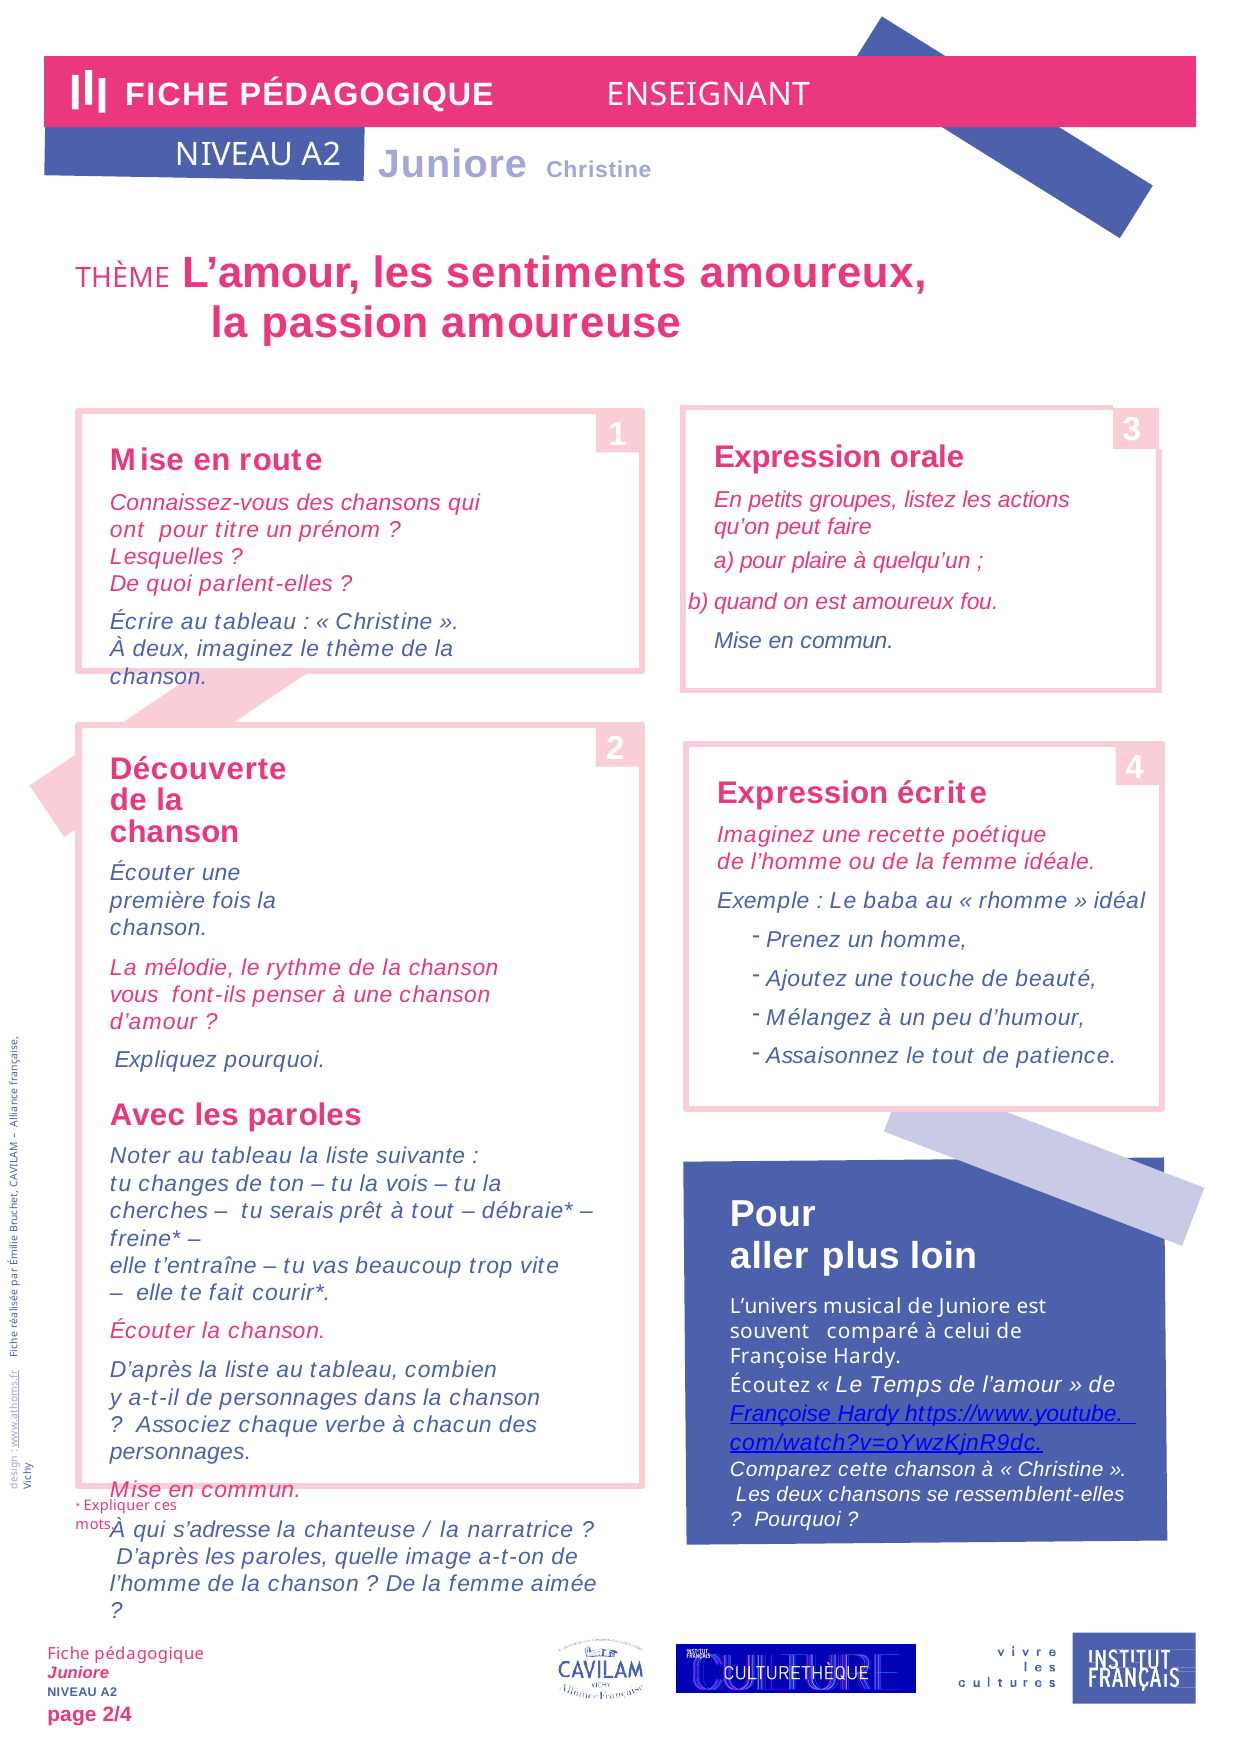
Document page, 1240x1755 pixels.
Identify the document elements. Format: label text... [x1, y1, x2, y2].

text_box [43, 16, 1197, 239]
text_box design : www.athoms.fr Fiche réalisée par Émilie Bruchet, CAVILAM – Alliance française, Vichy [9, 1027, 24, 1492]
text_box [682, 740, 1205, 1247]
table_cell Expression orale En petits groupes, listez les actions qu’on peut faire pour plaire à quelqu’un ; quand on est amoureux fou. Mise en commun. [686, 449, 1156, 688]
slide_number Fiche pédagogique Juniore NIVEAU A2 page 4/4 [45, 1645, 271, 1755]
text_box Pour aller plus loin L’univers musical de Juniore est souvent comparé à celui de Françoise Hardy. Écoutez « Le Temps de l’amour » de Françoise Hardy https://www.youtube. com/watch?v=oYwzKjnR9dc. Comparez cette chanson à « Christine ». Les deux chansons se ressemblent-elles ? Pourquoi ? [728, 1255, 1141, 1531]
text_box [684, 1255, 1168, 1545]
picture [558, 1638, 643, 1699]
picture [676, 1644, 916, 1693]
text_box THÈME L’amour, les sentiments amoureux, la passion amoureuse [73, 246, 955, 347]
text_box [29, 407, 646, 1490]
table_header [686, 410, 1113, 449]
text_box * Expliquer ces mots. [73, 1499, 216, 1533]
table_header 3 [1113, 408, 1159, 449]
text_box Découverte de la chanson Écouter une première fois la chanson. La mélodie, le rythme de la chanson vous font-ils penser à une chanson d’amour ? Expliquez pourquoi. Avec les paroles Noter au tableau la liste suivante : tu changes de ton – tu la vois – tu la cherches – tu serais prêt à tout – débraie* – freine* – elle t’entraîne – tu vas beaucoup trop vite – elle te fait courir*. Écouter la chanson. D’après la liste au tableau, combien y a-t-il de personnages dans la chanson ? Associez chaque verbe à chacun des personnages. Mise en commun. À qui s’adresse la chanteuse / la narratrice ? D’après les paroles, quelle image a-t-on de l’homme de la chanson ? De la femme aimée ? [81, 1499, 640, 1623]
